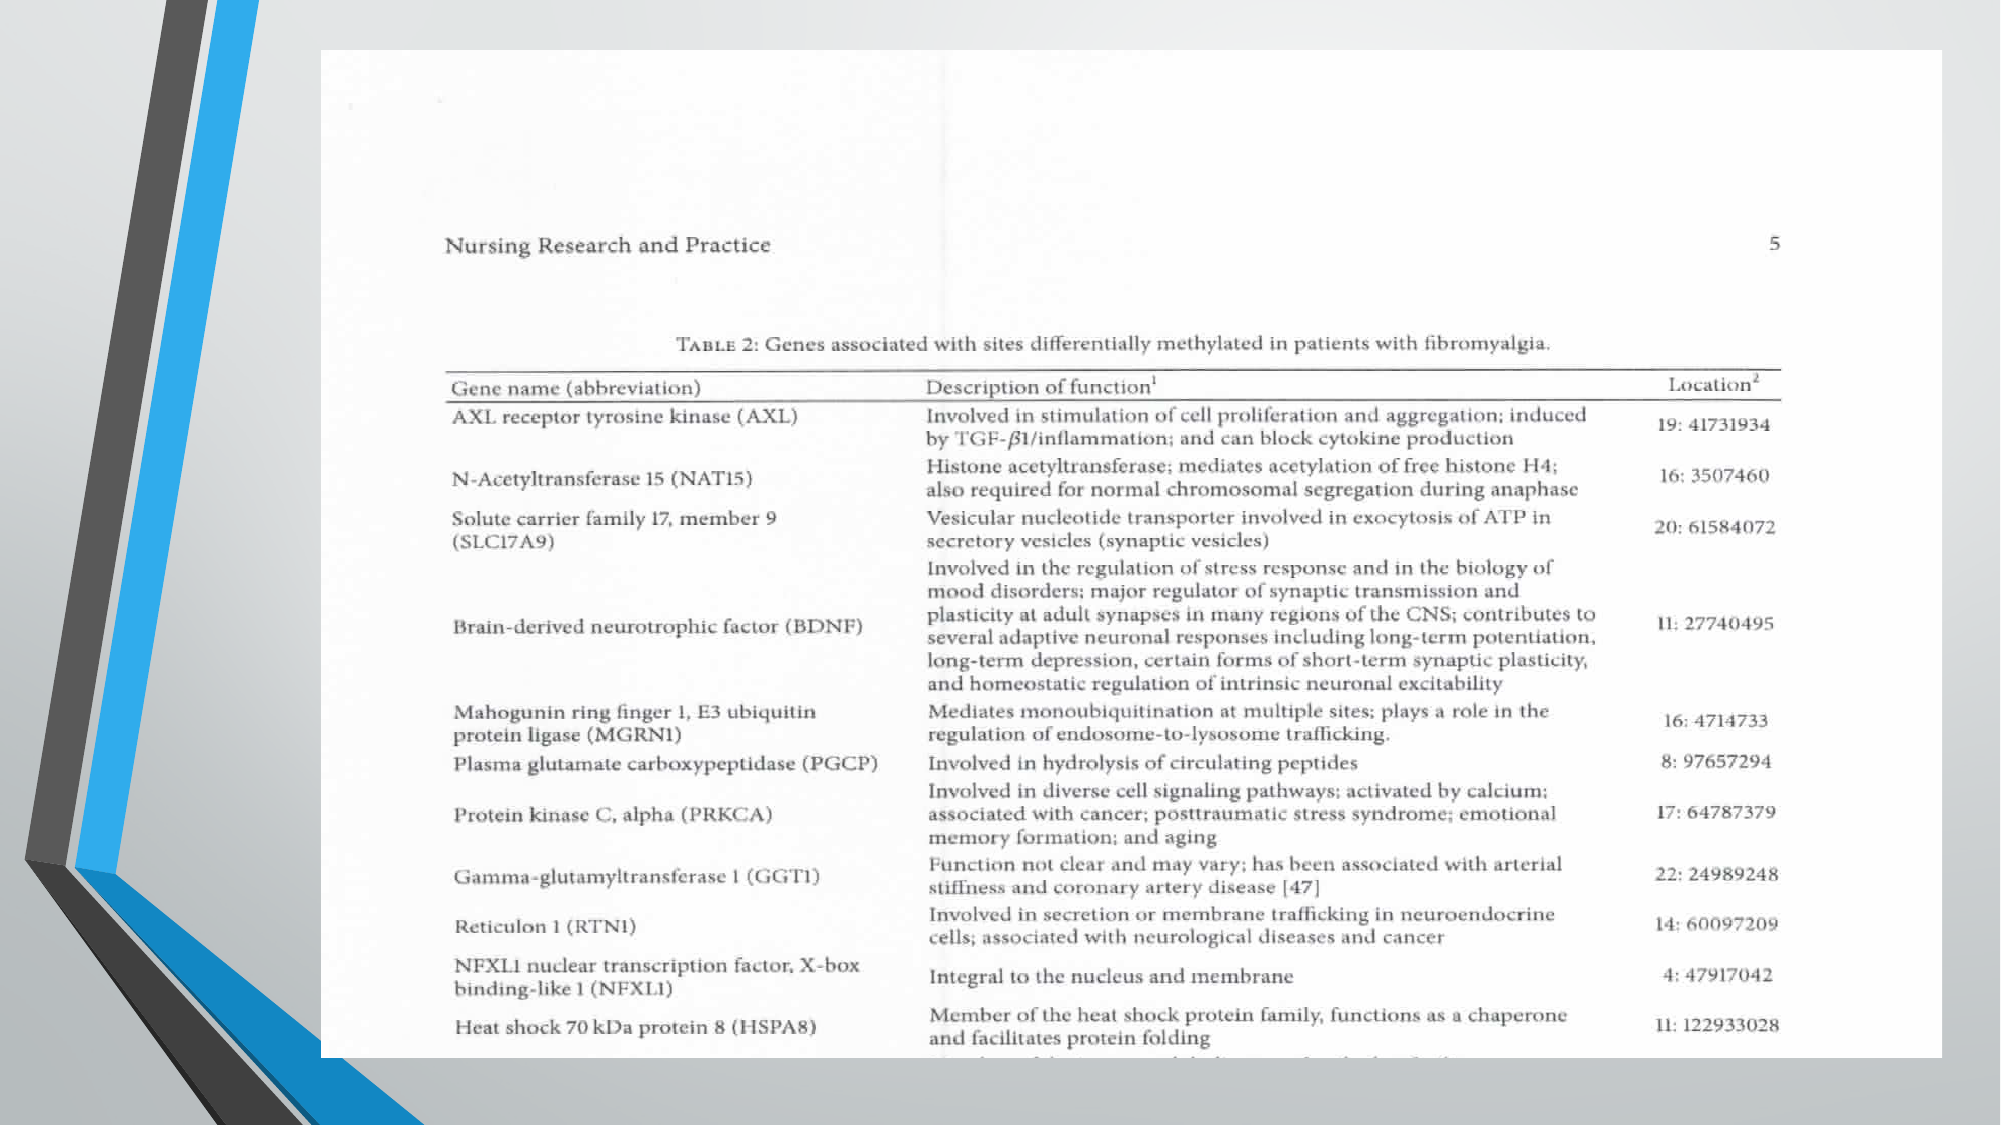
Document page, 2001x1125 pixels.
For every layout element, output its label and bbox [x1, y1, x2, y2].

list [320, 49, 1943, 1059]
